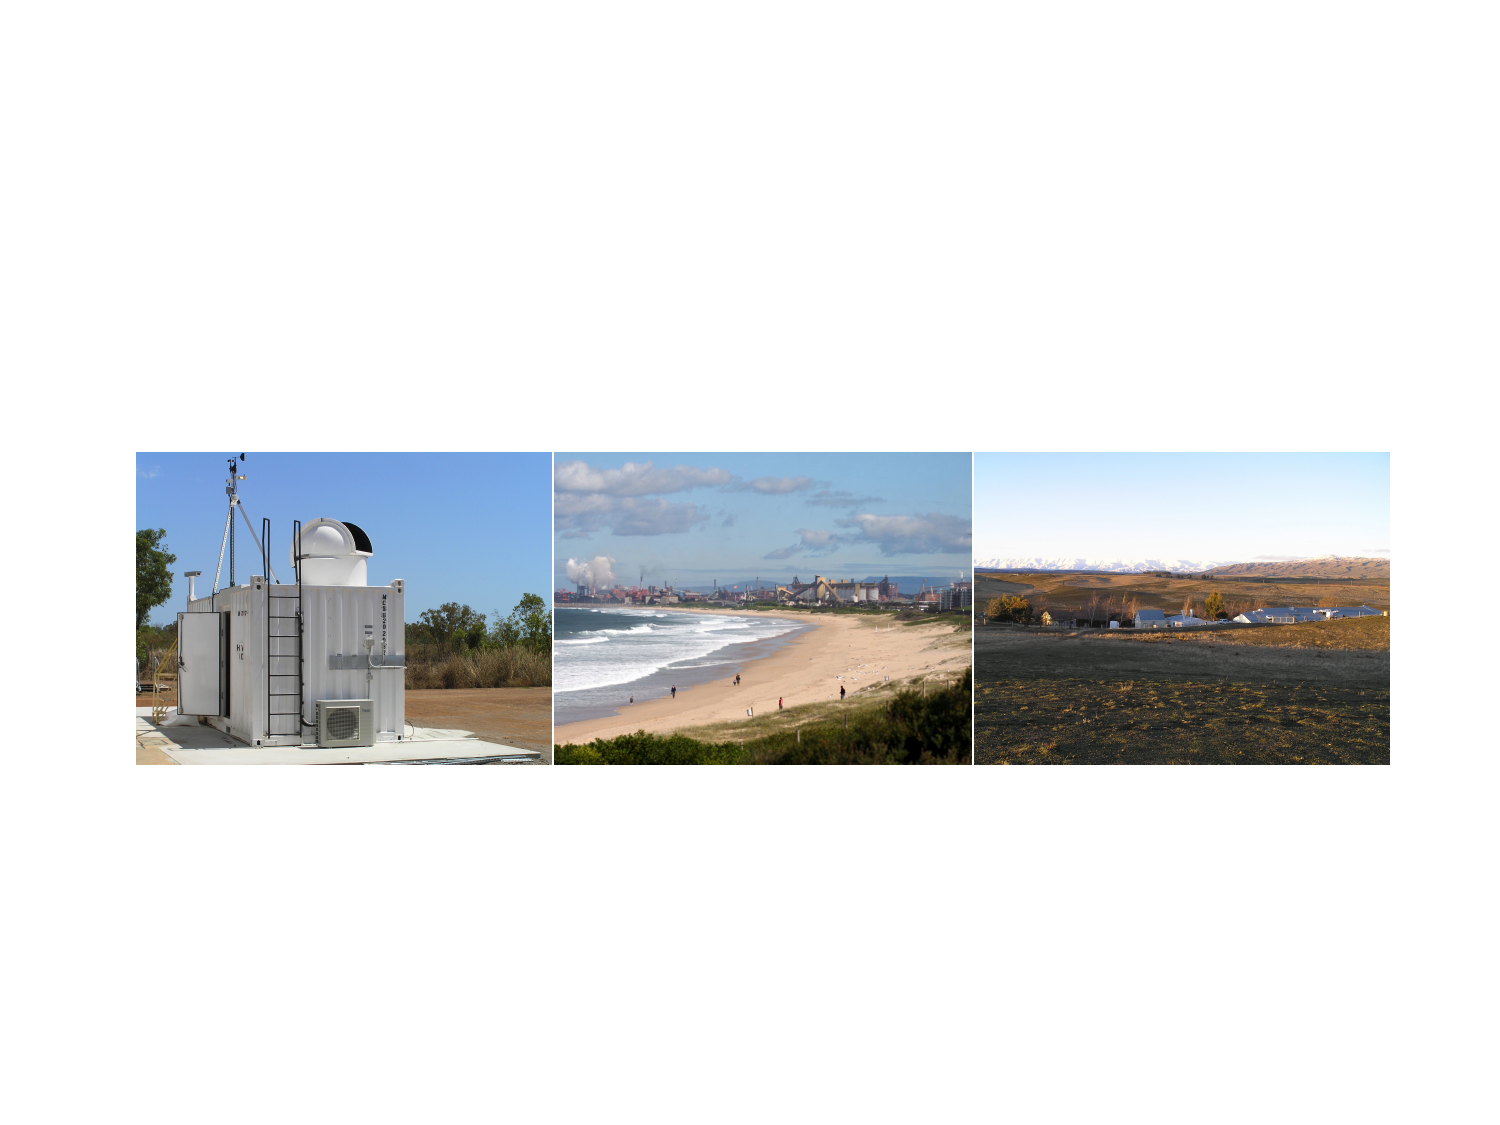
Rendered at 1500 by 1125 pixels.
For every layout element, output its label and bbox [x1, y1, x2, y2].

text_box [135, 452, 1391, 766]
